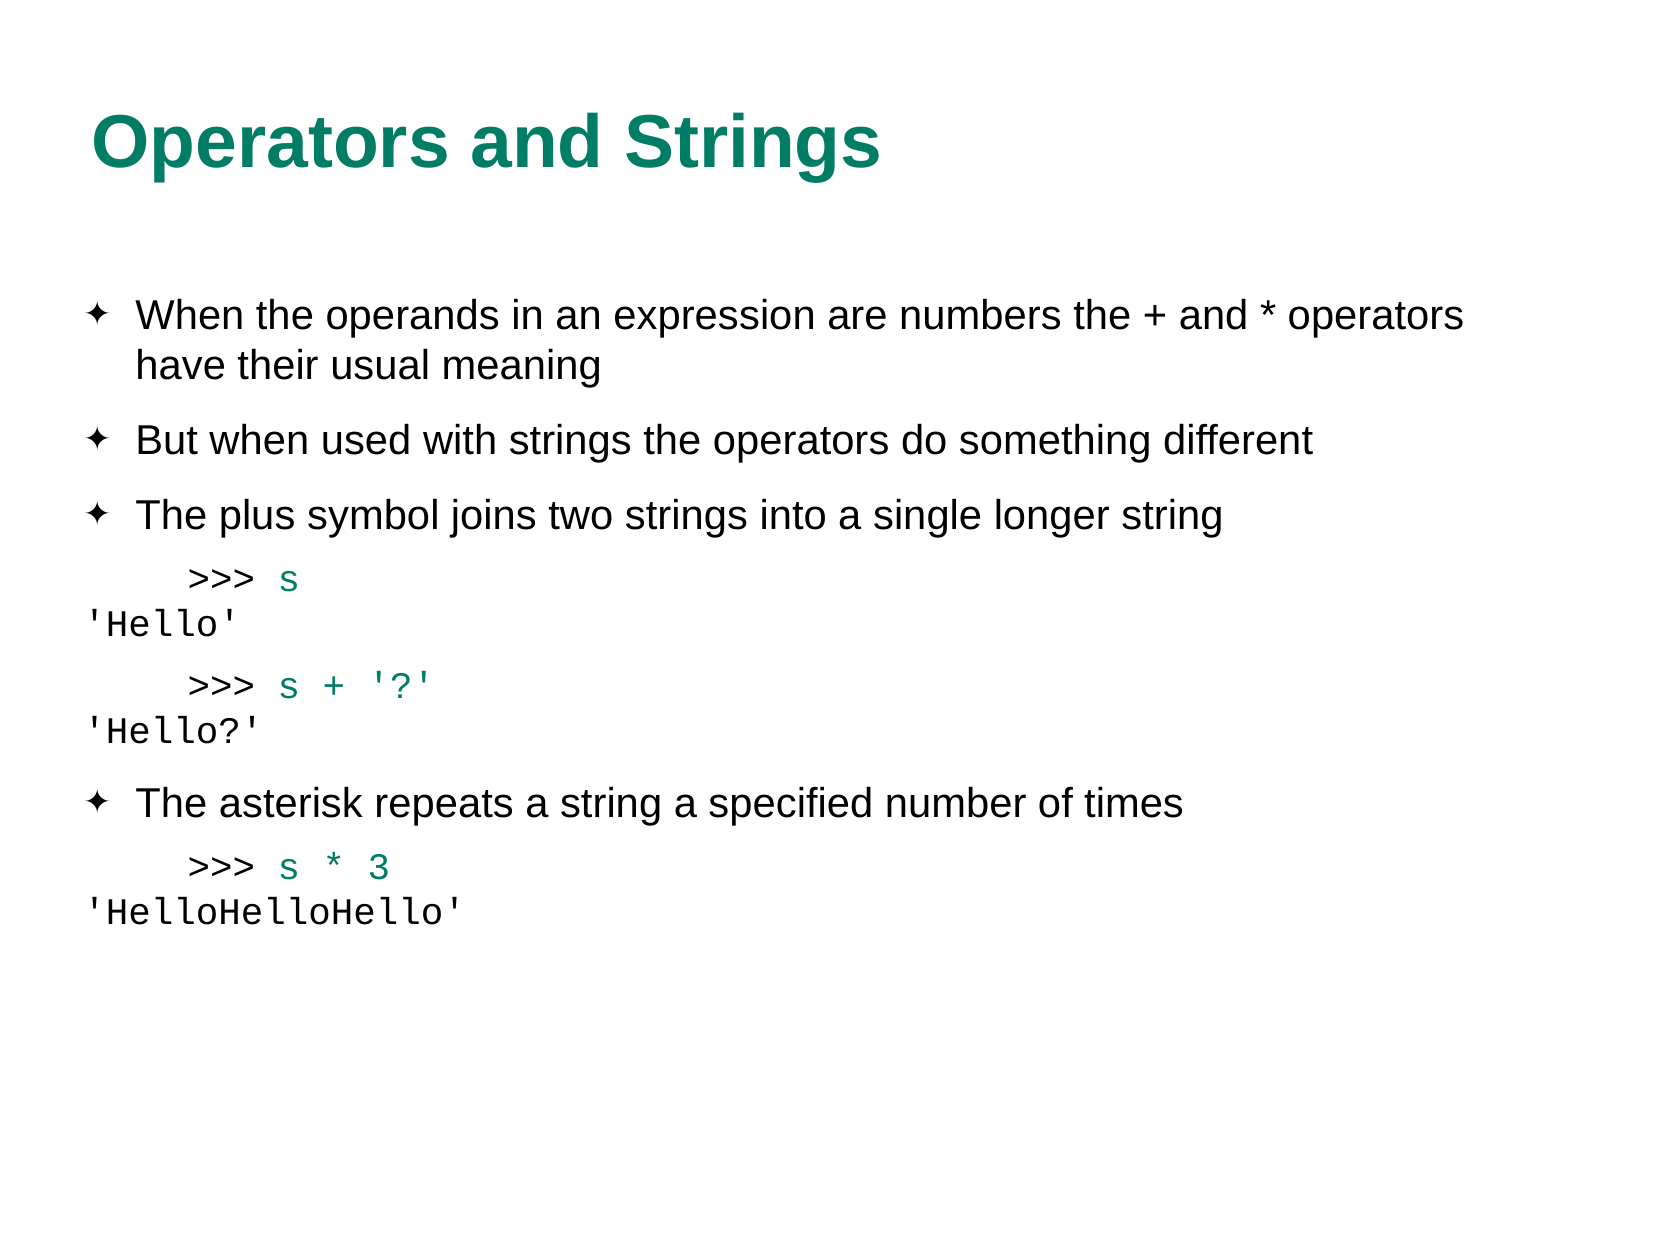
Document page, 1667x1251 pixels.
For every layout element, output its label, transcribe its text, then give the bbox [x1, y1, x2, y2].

list When the operands in an expression are numbers the + and * operators have their usual meaning But when used with strings the operators do something different The plus symbol joins two strings into a single longer string >>> s 'Hello' >>> s + '?' 'Hello?' The asterisk repeats a string a specified number of times >>> s * 3 'HelloHelloHello' [82, 286, 1543, 1161]
title Operators and Strings [82, 32, 1543, 243]
